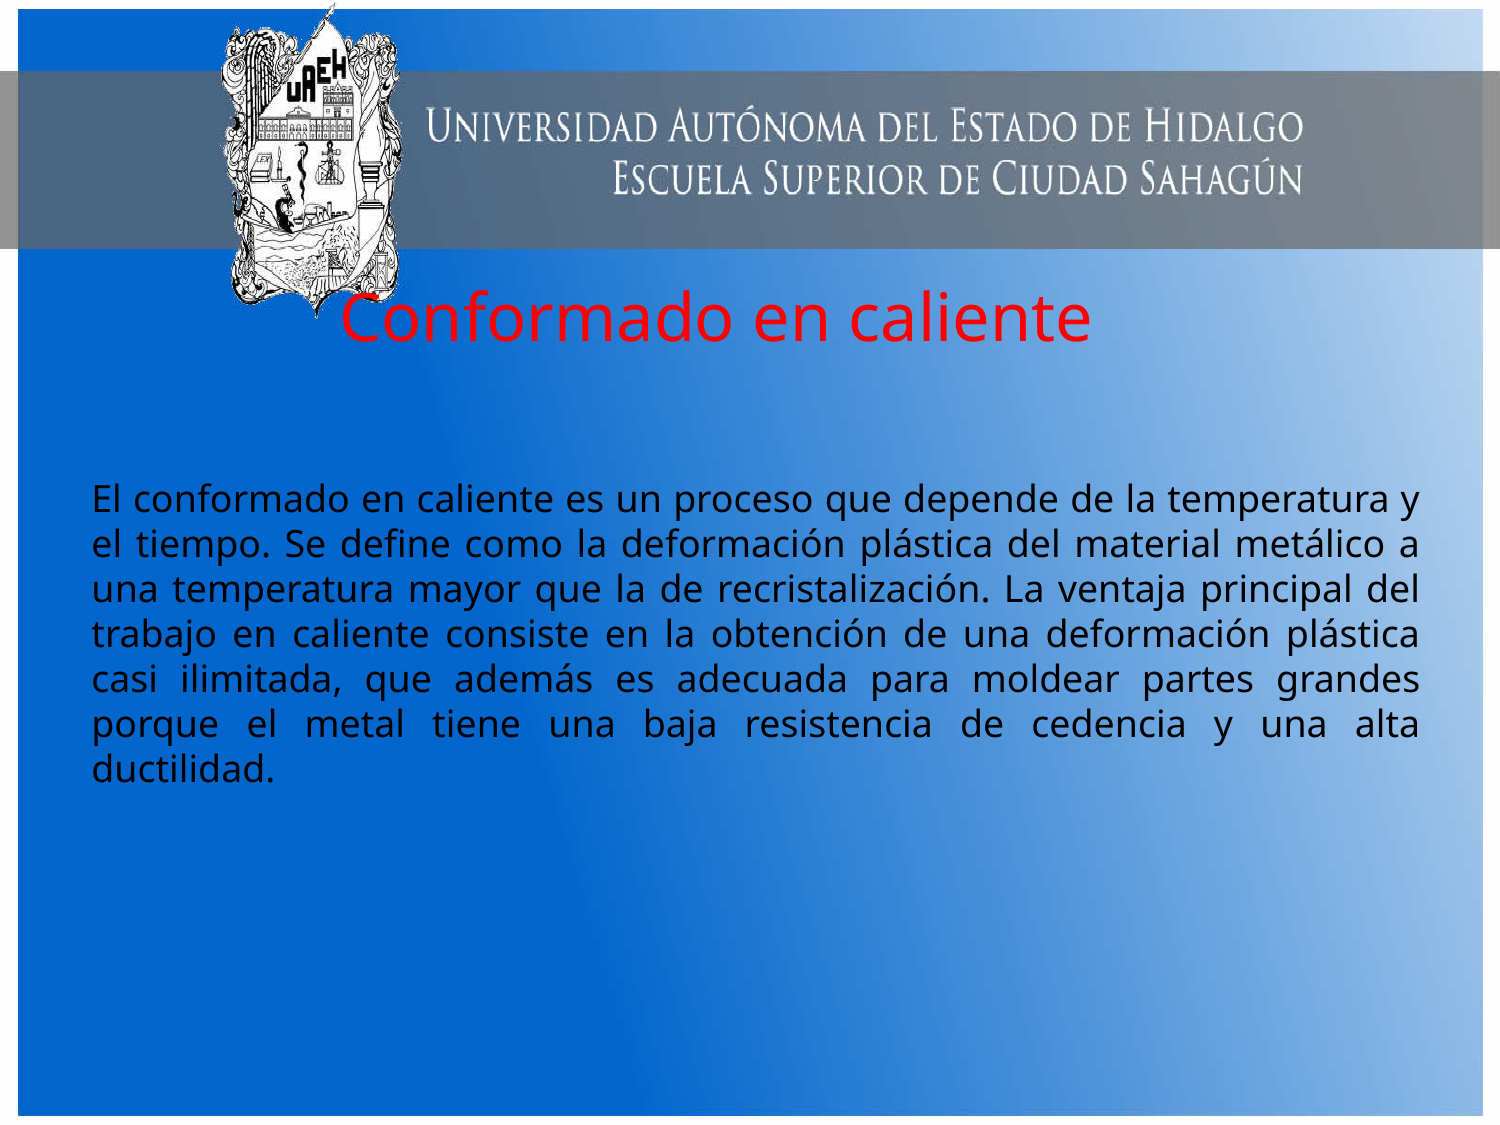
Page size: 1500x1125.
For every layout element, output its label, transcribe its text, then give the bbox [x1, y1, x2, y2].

text_box Conformado en caliente [324, 267, 1192, 362]
text_box El conformado en caliente es un proceso que depende de la temperatura y el tiempo. Se define como la deformación plástica del material metálico a una temperatura mayor que la de recristalización. La ventaja principal del trabajo en caliente consiste en la obtención de una deformación plástica casi ilimitada, que además es adecuada para moldear partes grandes porque el metal tiene una baja resistencia de cedencia y una alta ductilidad. [76, 467, 1437, 798]
picture [0, 0, 1500, 1125]
